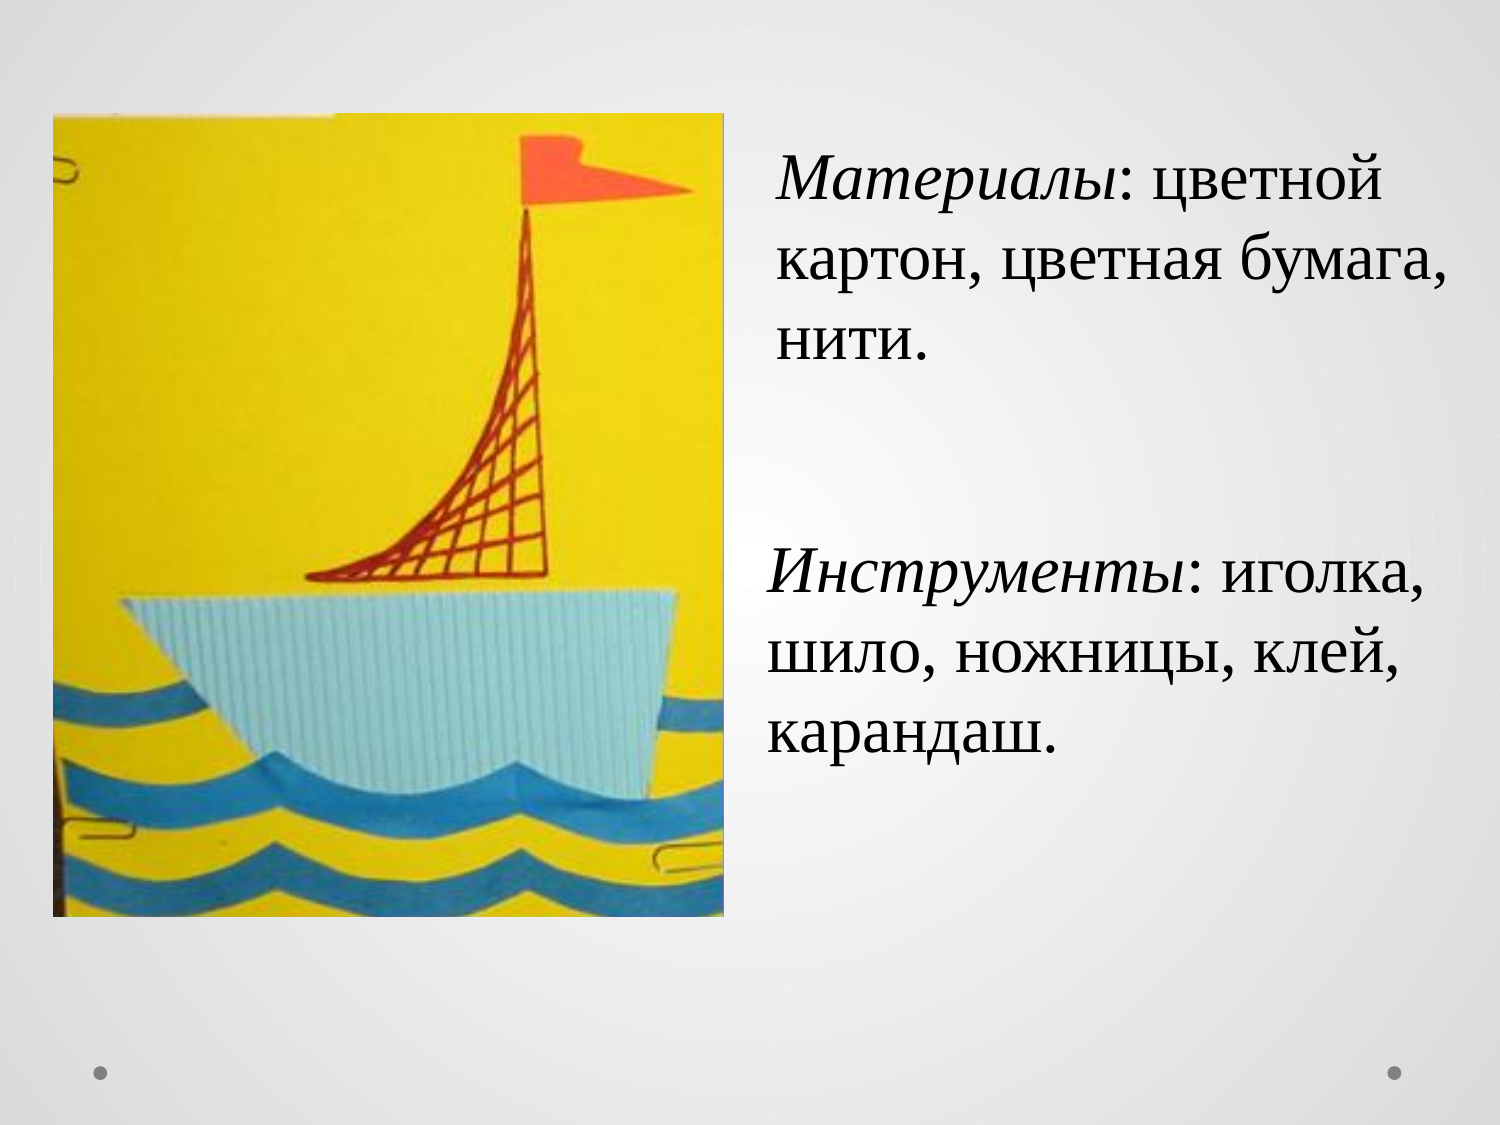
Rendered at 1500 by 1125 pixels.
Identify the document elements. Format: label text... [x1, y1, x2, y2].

text_box Инструменты: иголка, шило, ножницы, клей, карандаш. [753, 518, 1500, 774]
text_box Материалы: цветной картон, цветная бумага, нити. [761, 125, 1495, 380]
picture [52, 113, 724, 918]
